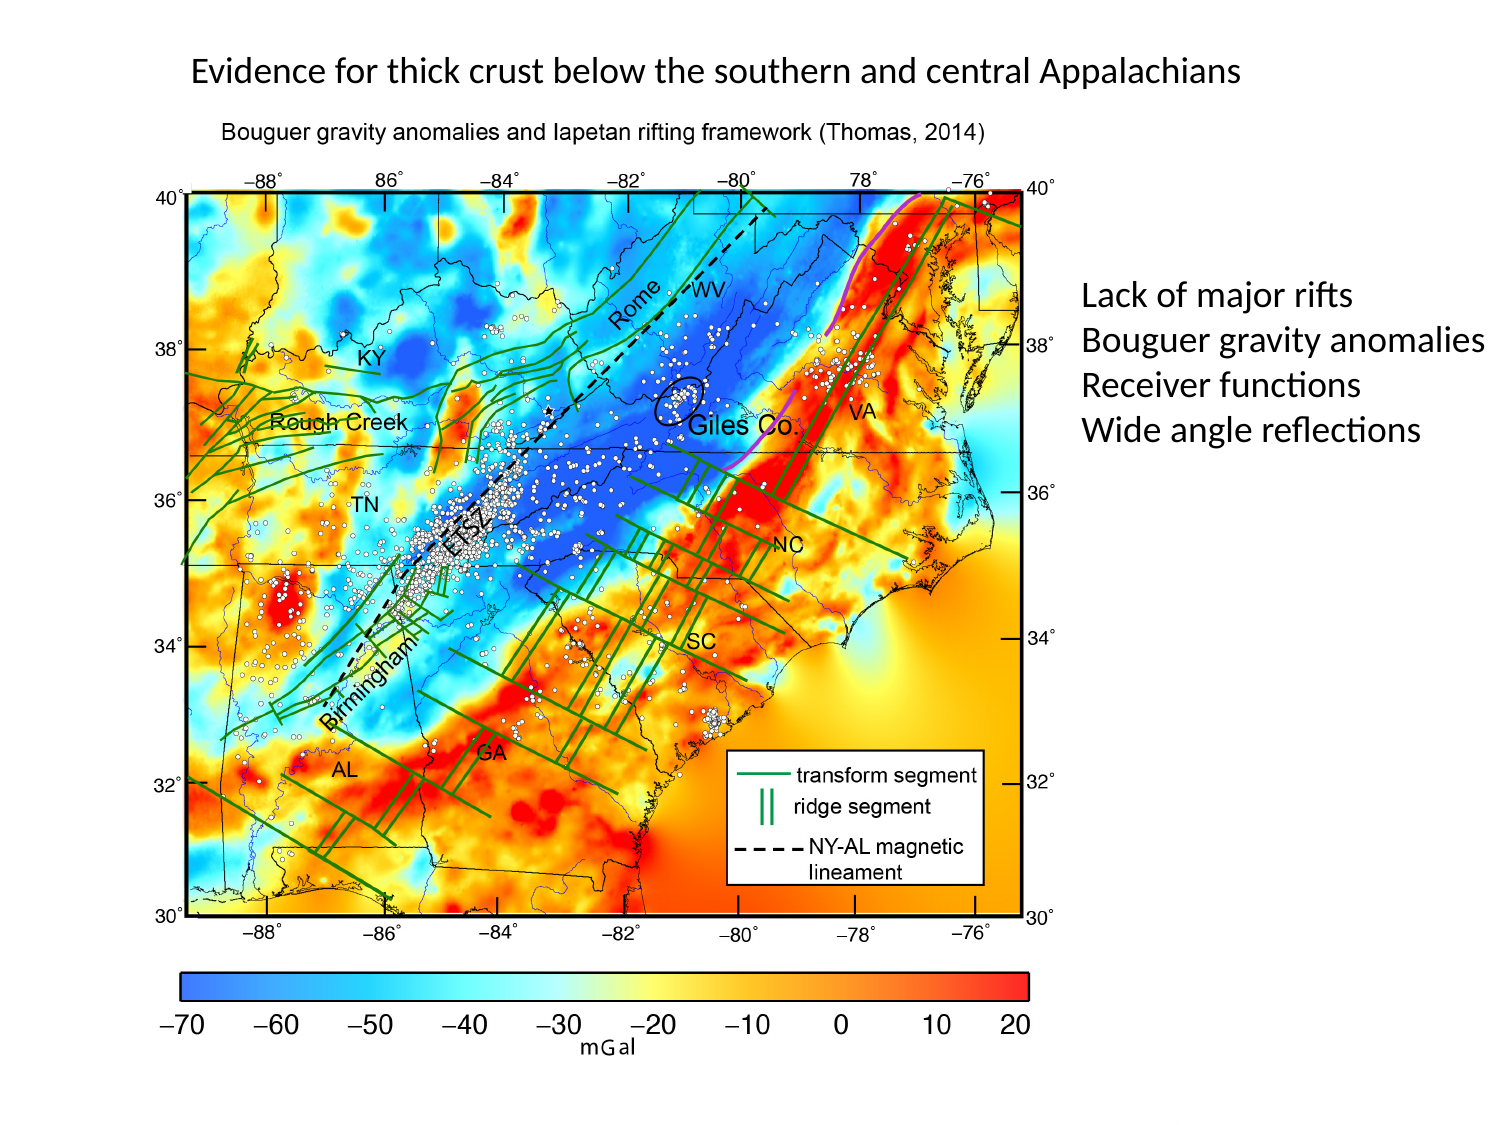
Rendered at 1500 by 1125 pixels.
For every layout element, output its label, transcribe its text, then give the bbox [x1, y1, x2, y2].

text_box Evidence for thick crust below the southern and central Appalachians [1182, 38, 1258, 98]
text_box Lack of major rifts Bouguer gravity anomalies Receiver functions Wide angle reflections [1182, 263, 1500, 458]
picture [0, 0, 1179, 1125]
